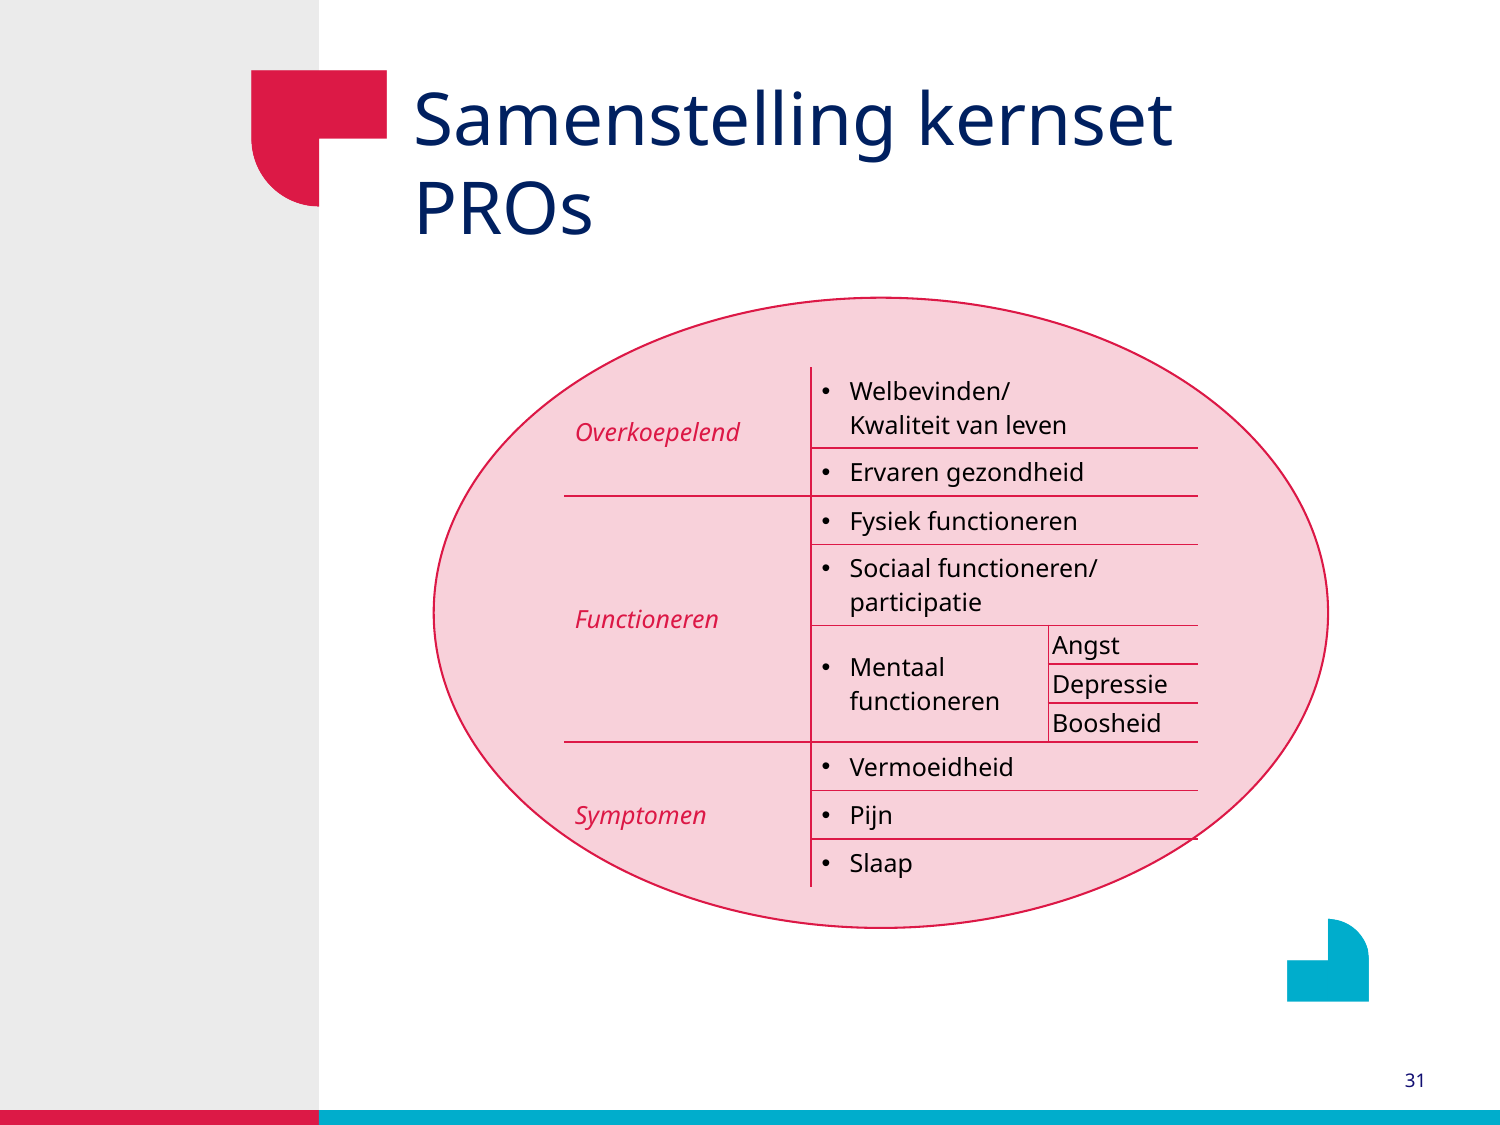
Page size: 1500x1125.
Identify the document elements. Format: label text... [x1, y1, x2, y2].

table_cell Fysiek functioneren [812, 497, 1198, 544]
picture [251, 70, 387, 207]
table_cell Sociaal functioneren/ participatie [812, 545, 1198, 625]
table_header Overkoepelend [564, 367, 810, 495]
table_cell Symptomen [564, 743, 810, 887]
text_box [657, 887, 1105, 929]
slide_number 31 [1367, 1068, 1427, 1093]
table_cell Pijn [812, 791, 1198, 838]
table_cell Mentaal functioneren [812, 626, 1048, 741]
table_cell Ervaren gezondheid [812, 449, 1198, 495]
list Samenstelling kernset PROs [413, 71, 1371, 163]
table_header Welbevinden/ Kwaliteit van leven [812, 367, 1198, 447]
text_box [432, 389, 564, 837]
table_cell Boosheid [1049, 704, 1198, 741]
table_cell Angst [1049, 626, 1198, 663]
table_cell Functioneren [564, 497, 810, 741]
picture [1287, 918, 1369, 1002]
table_cell Slaap [812, 840, 1198, 887]
text_box [598, 296, 1163, 367]
text_box [1198, 389, 1330, 837]
table_cell Vermoeidheid [812, 743, 1198, 790]
table_cell Depressie [1049, 665, 1198, 702]
